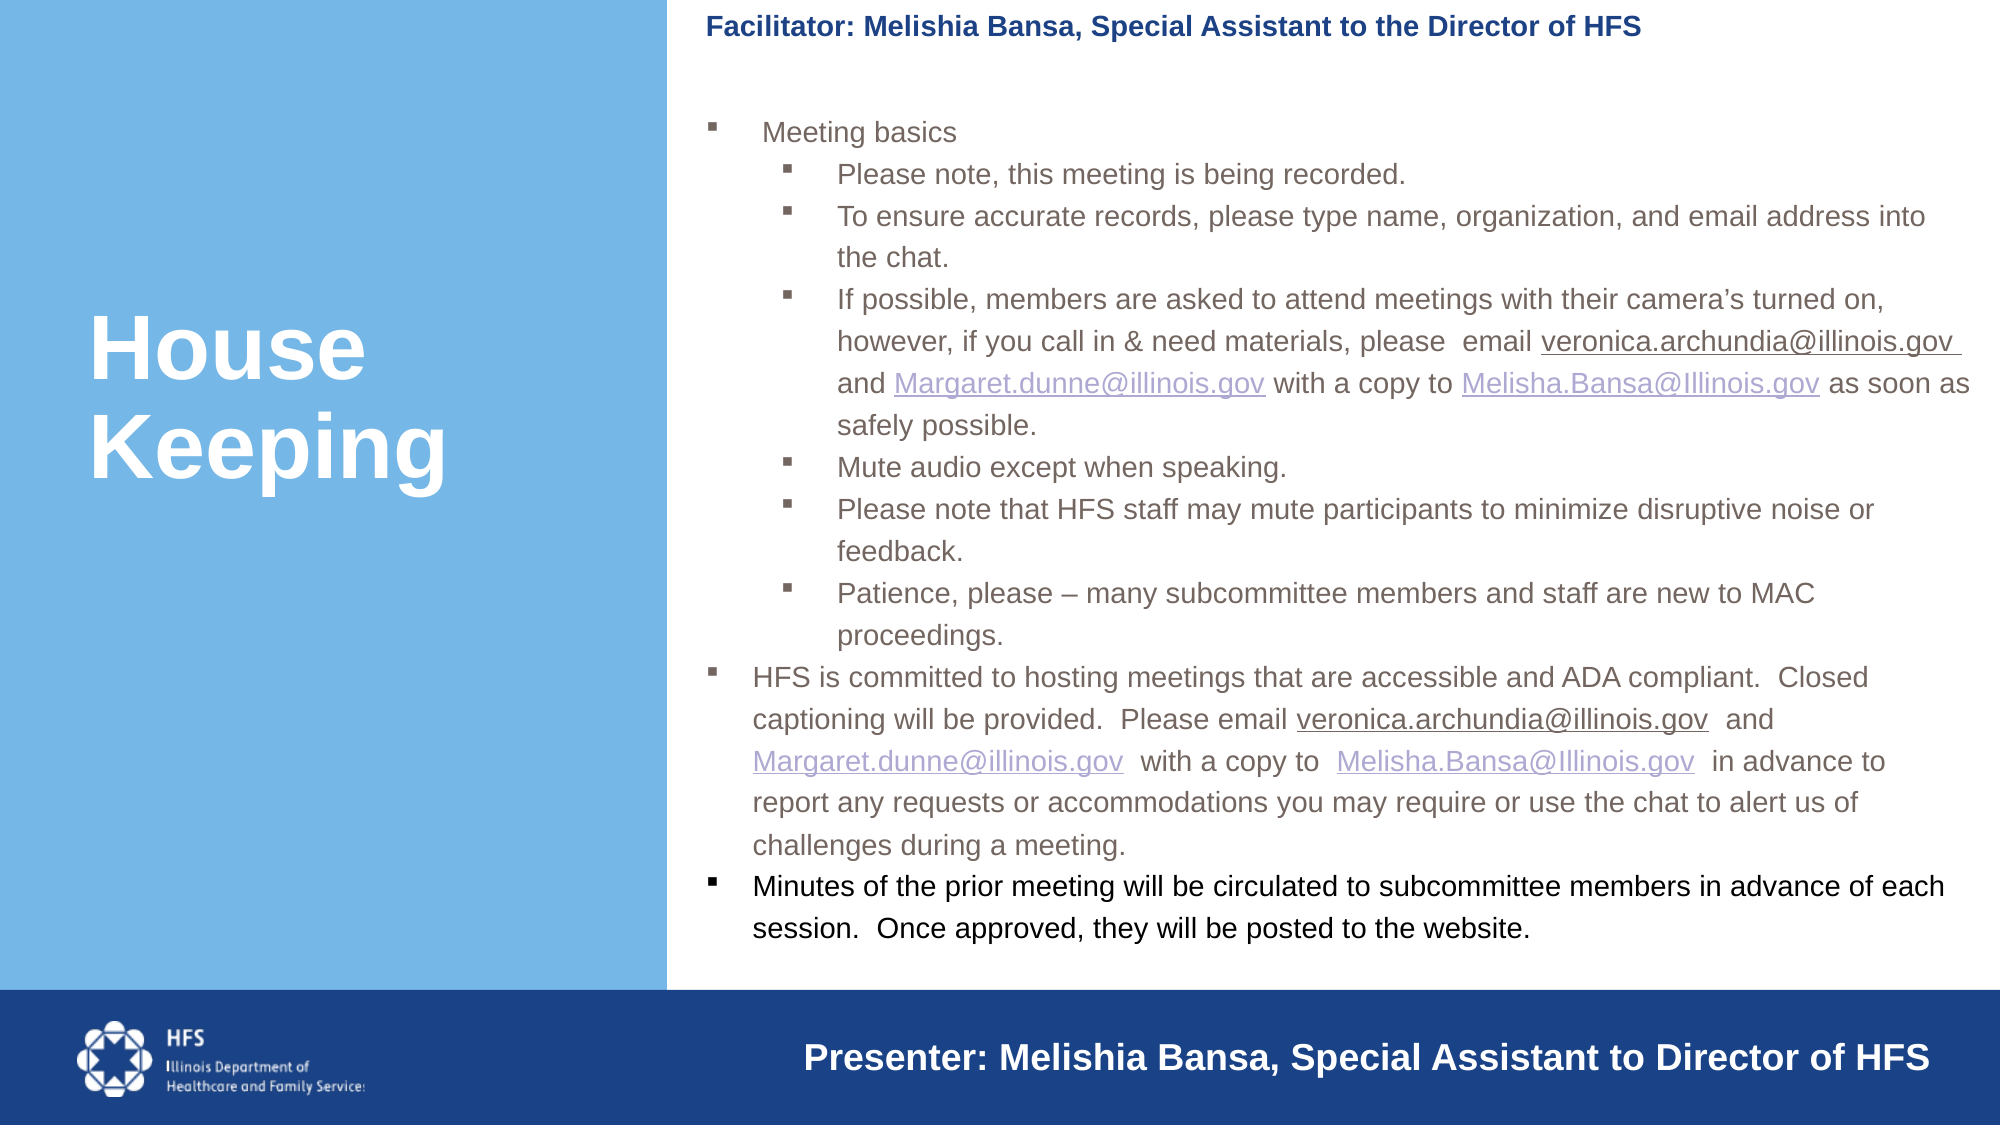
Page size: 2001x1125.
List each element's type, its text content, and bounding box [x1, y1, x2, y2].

title House Keeping [73, 209, 600, 506]
text_box Presenter: Melishia Bansa, Special Assistant to Director of HFS [600, 1025, 2000, 1085]
list Facilitator: Melishia Bansa, Special Assistant to the Director of HFS Meeting basics Please note, this meeting is being recorded. To ensure accurate records, please type name, organization, and email address into the chat. If possible, members are asked to attend meetings with their camera’s turned on, however, if you call in & need materials, please email veronica.archundia@illinois.gov and Margaret.dunne@illinois.gov with a copy to Melisha.Bansa@Illinois.gov as soon as safely possible. Mute audio except when speaking. Please note that HFS staff may mute participants to minimize disruptive noise or feedback. Patience, please – many subcommittee members and staff are new to MAC proceedings. HFS is committed to hosting meetings that are accessible and ADA compliant. Closed captioning will be provided. Please email veronica.archundia@illinois.gov and Margaret.dunne@illinois.gov with a copy to Melisha.Bansa@Illinois.gov in advance to report any requests or accommodations you may require or use the chat to alert us of challenges during a meeting. Minutes of the prior meeting will be circulated to subcommittee members in advance of each session. Once approved, they will be posted to the website. [690, 2, 1986, 976]
